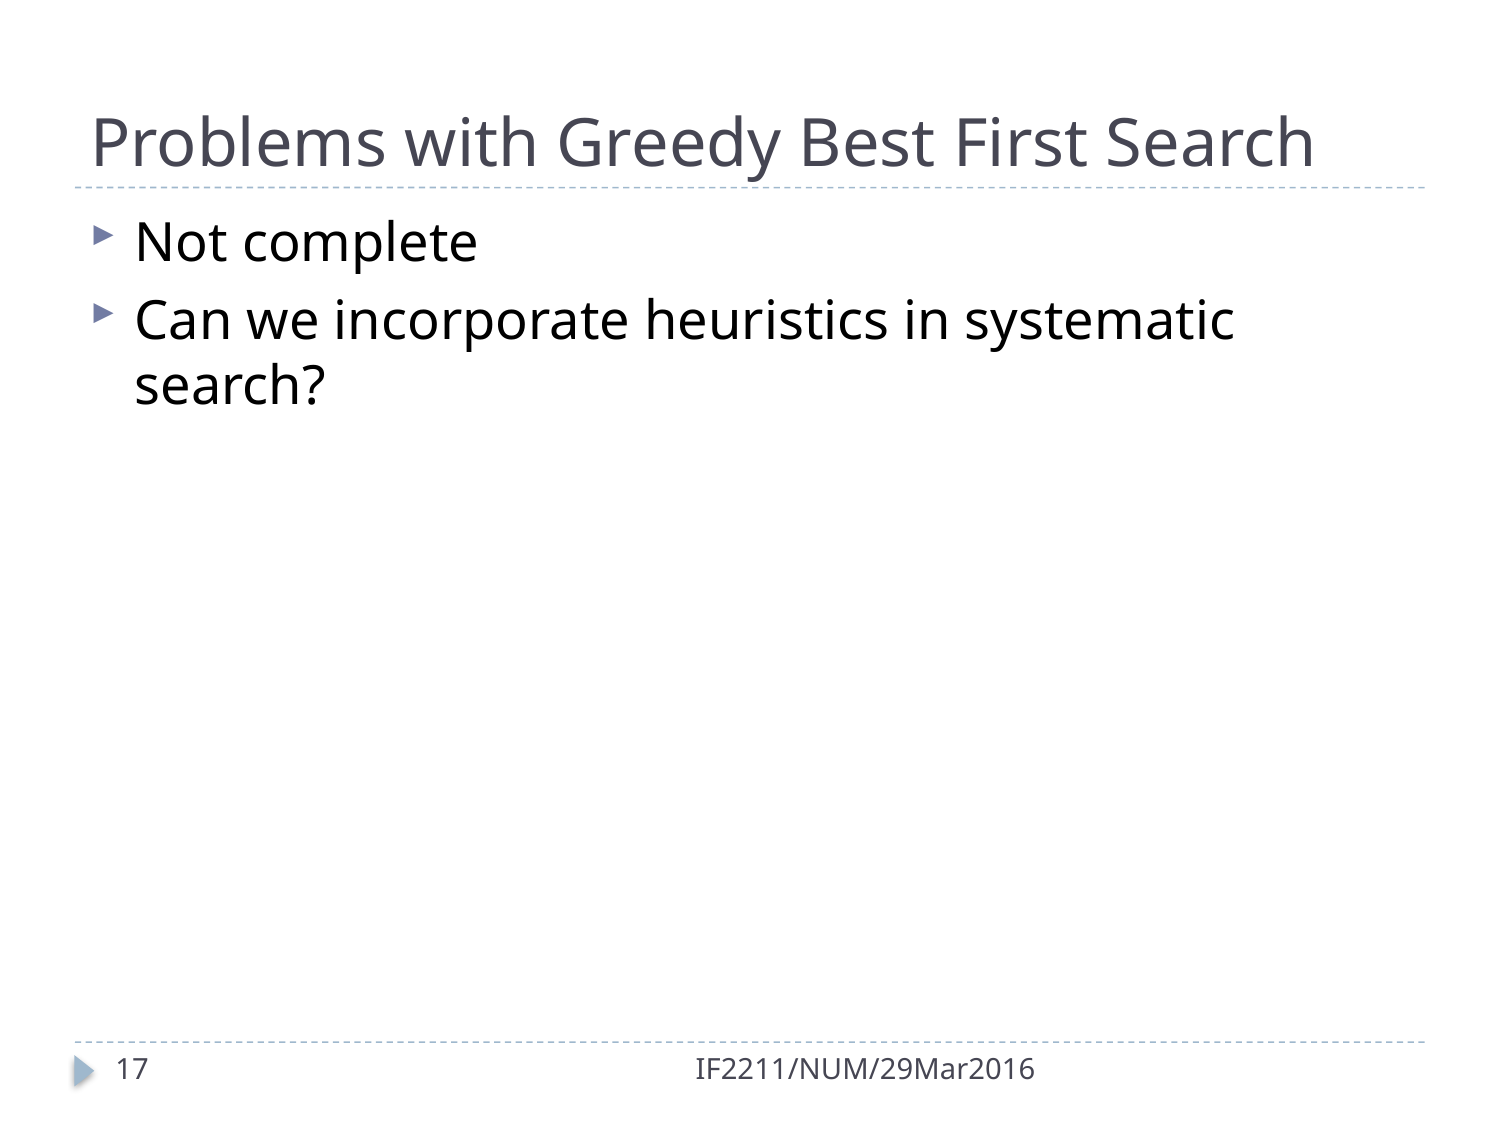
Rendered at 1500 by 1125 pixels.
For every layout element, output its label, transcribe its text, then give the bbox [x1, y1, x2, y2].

slide_number 17 [100, 1042, 426, 1103]
title Problems with Greedy Best First Search [75, 24, 1425, 188]
footer IF2211/NUM/29Mar2016 [475, 1042, 1051, 1103]
list Not complete Can we incorporate heuristics in systematic search? [75, 200, 1425, 1010]
